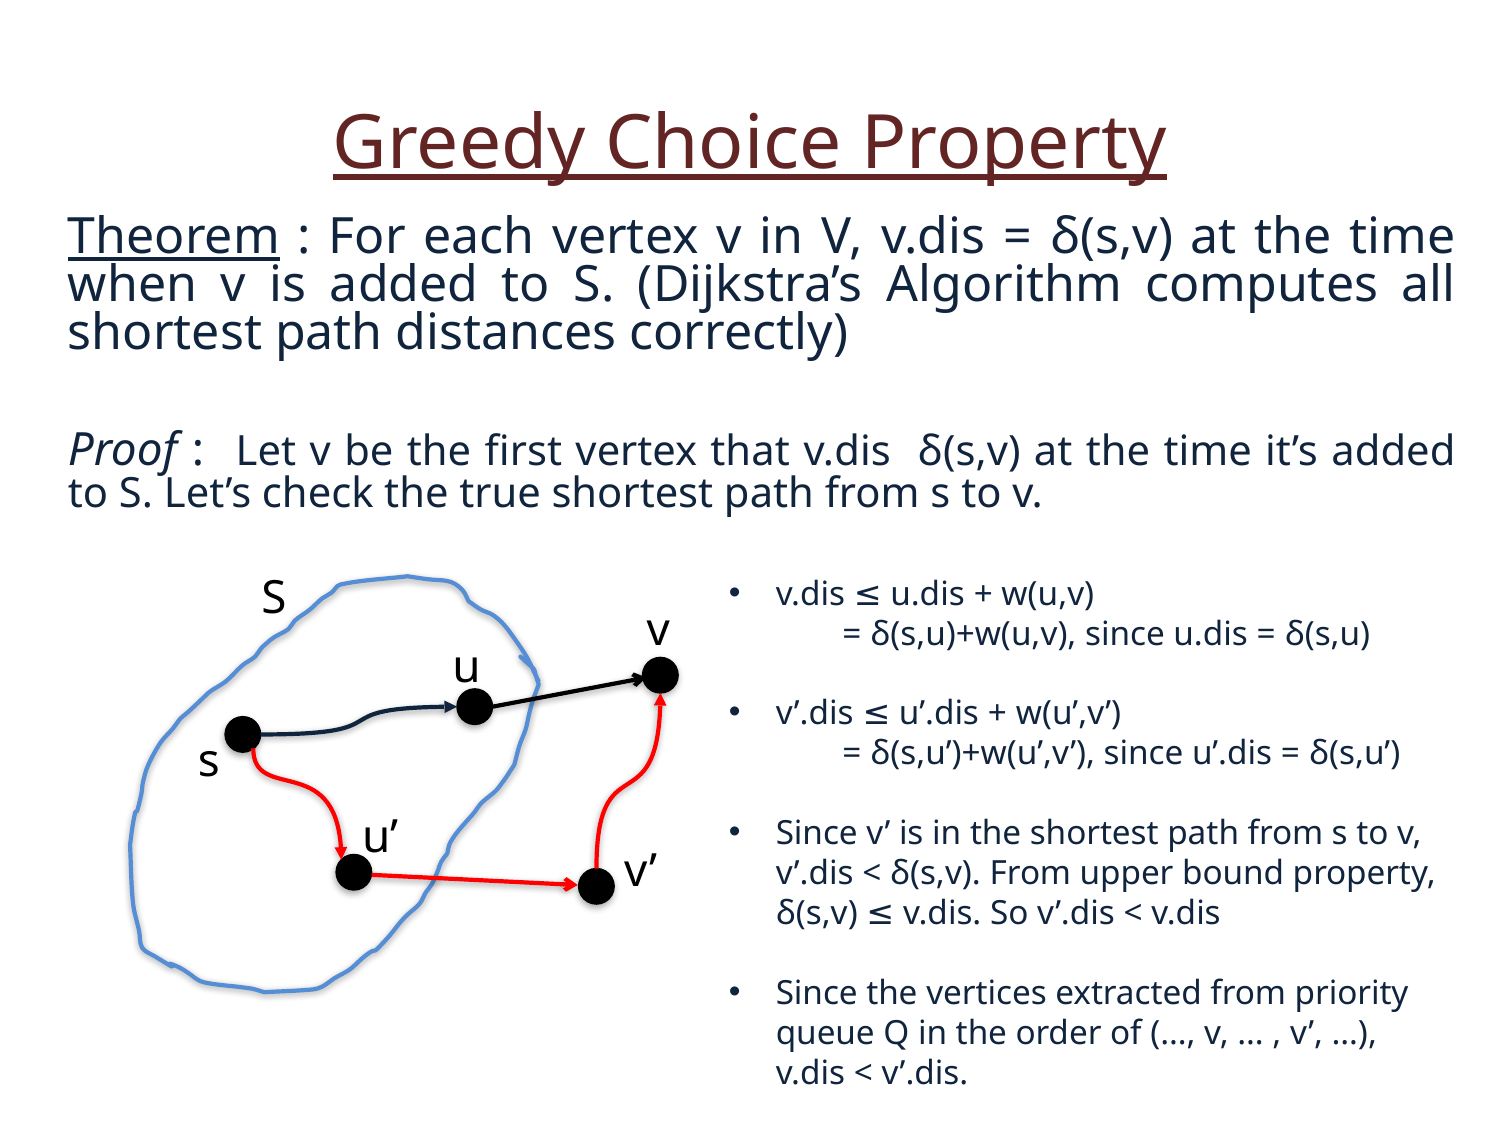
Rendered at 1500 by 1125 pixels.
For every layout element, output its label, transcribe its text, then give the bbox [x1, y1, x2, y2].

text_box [371, 874, 579, 886]
text_box u [437, 629, 496, 700]
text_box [260, 706, 458, 735]
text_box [540, 748, 717, 813]
text_box [642, 662, 679, 694]
text_box s [183, 723, 235, 793]
text_box v [631, 592, 685, 662]
text_box v.dis ≤ u.dis + w(u,v) = δ(s,u)+w(u,v), since u.dis = δ(s,u) v’.dis ≤ u’.dis + w(u’,v’) = δ(s,u’)+w(u’,v’), since u’.dis = δ(s,u’) Since v’ is in the shortest path from s to v, v’.dis < δ(s,v). From upper bound property, δ(s,v) ≤ v.dis. So v’.dis < v.dis Since the vertices extracted from priority queue Q in the order of (…, v, … , v’, …), v.dis < v’.dis. [714, 564, 1471, 1099]
text_box S [246, 560, 302, 631]
text_box v’ [609, 833, 672, 904]
text_box Greedy Choice Property [74, 45, 1425, 233]
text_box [241, 759, 354, 849]
text_box [127, 574, 538, 995]
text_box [492, 677, 647, 707]
text_box u’ [347, 799, 413, 869]
text_box [579, 868, 609, 905]
